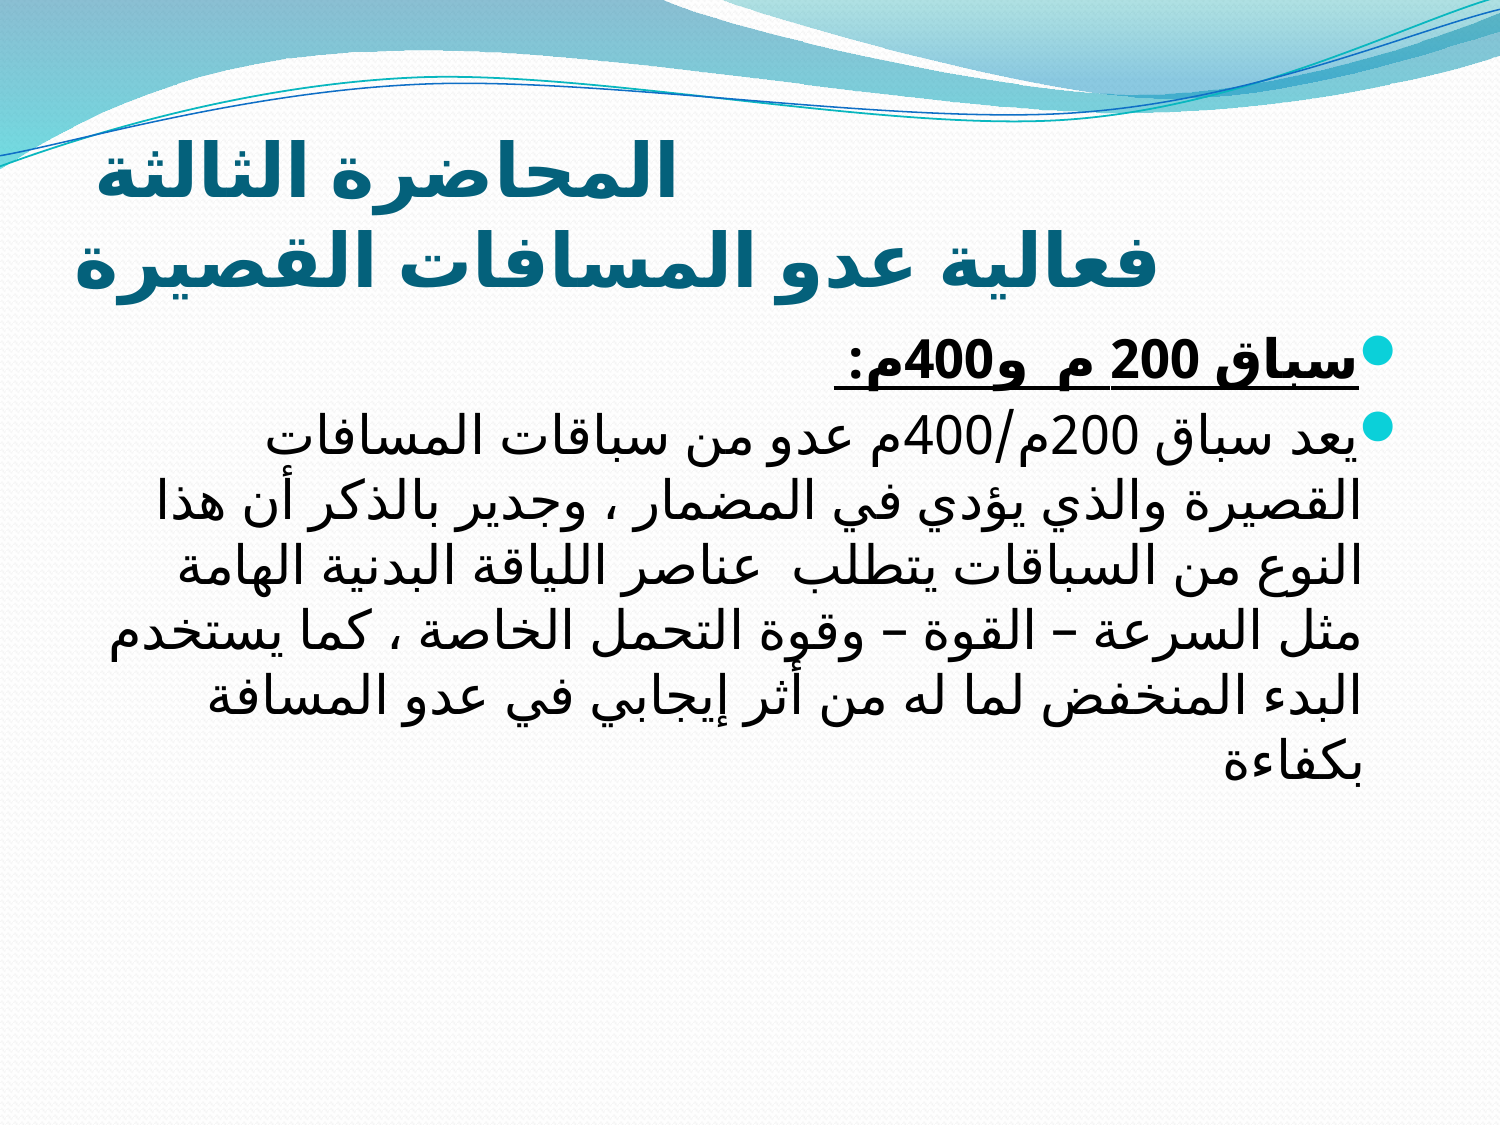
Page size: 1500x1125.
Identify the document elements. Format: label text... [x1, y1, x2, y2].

list سباق 200 م و400م: يعد سباق 200م/400م عدو من سباقات المسافات القصيرة والذي يؤدي في المضمار ، وجدير بالذكر أن هذا النوع من السباقات يتطلب عناصر اللياقة البدنية الهامة مثل السرعة – القوة – وقوة التحمل الخاصة ، كما يستخدم البدء المنخفض لما له من أثر إيجابي في عدو المسافة بكفاءة [75, 317, 1425, 1038]
title المحاضرة الثالثة فعالية عدو المسافات القصيرة [75, 115, 1425, 303]
